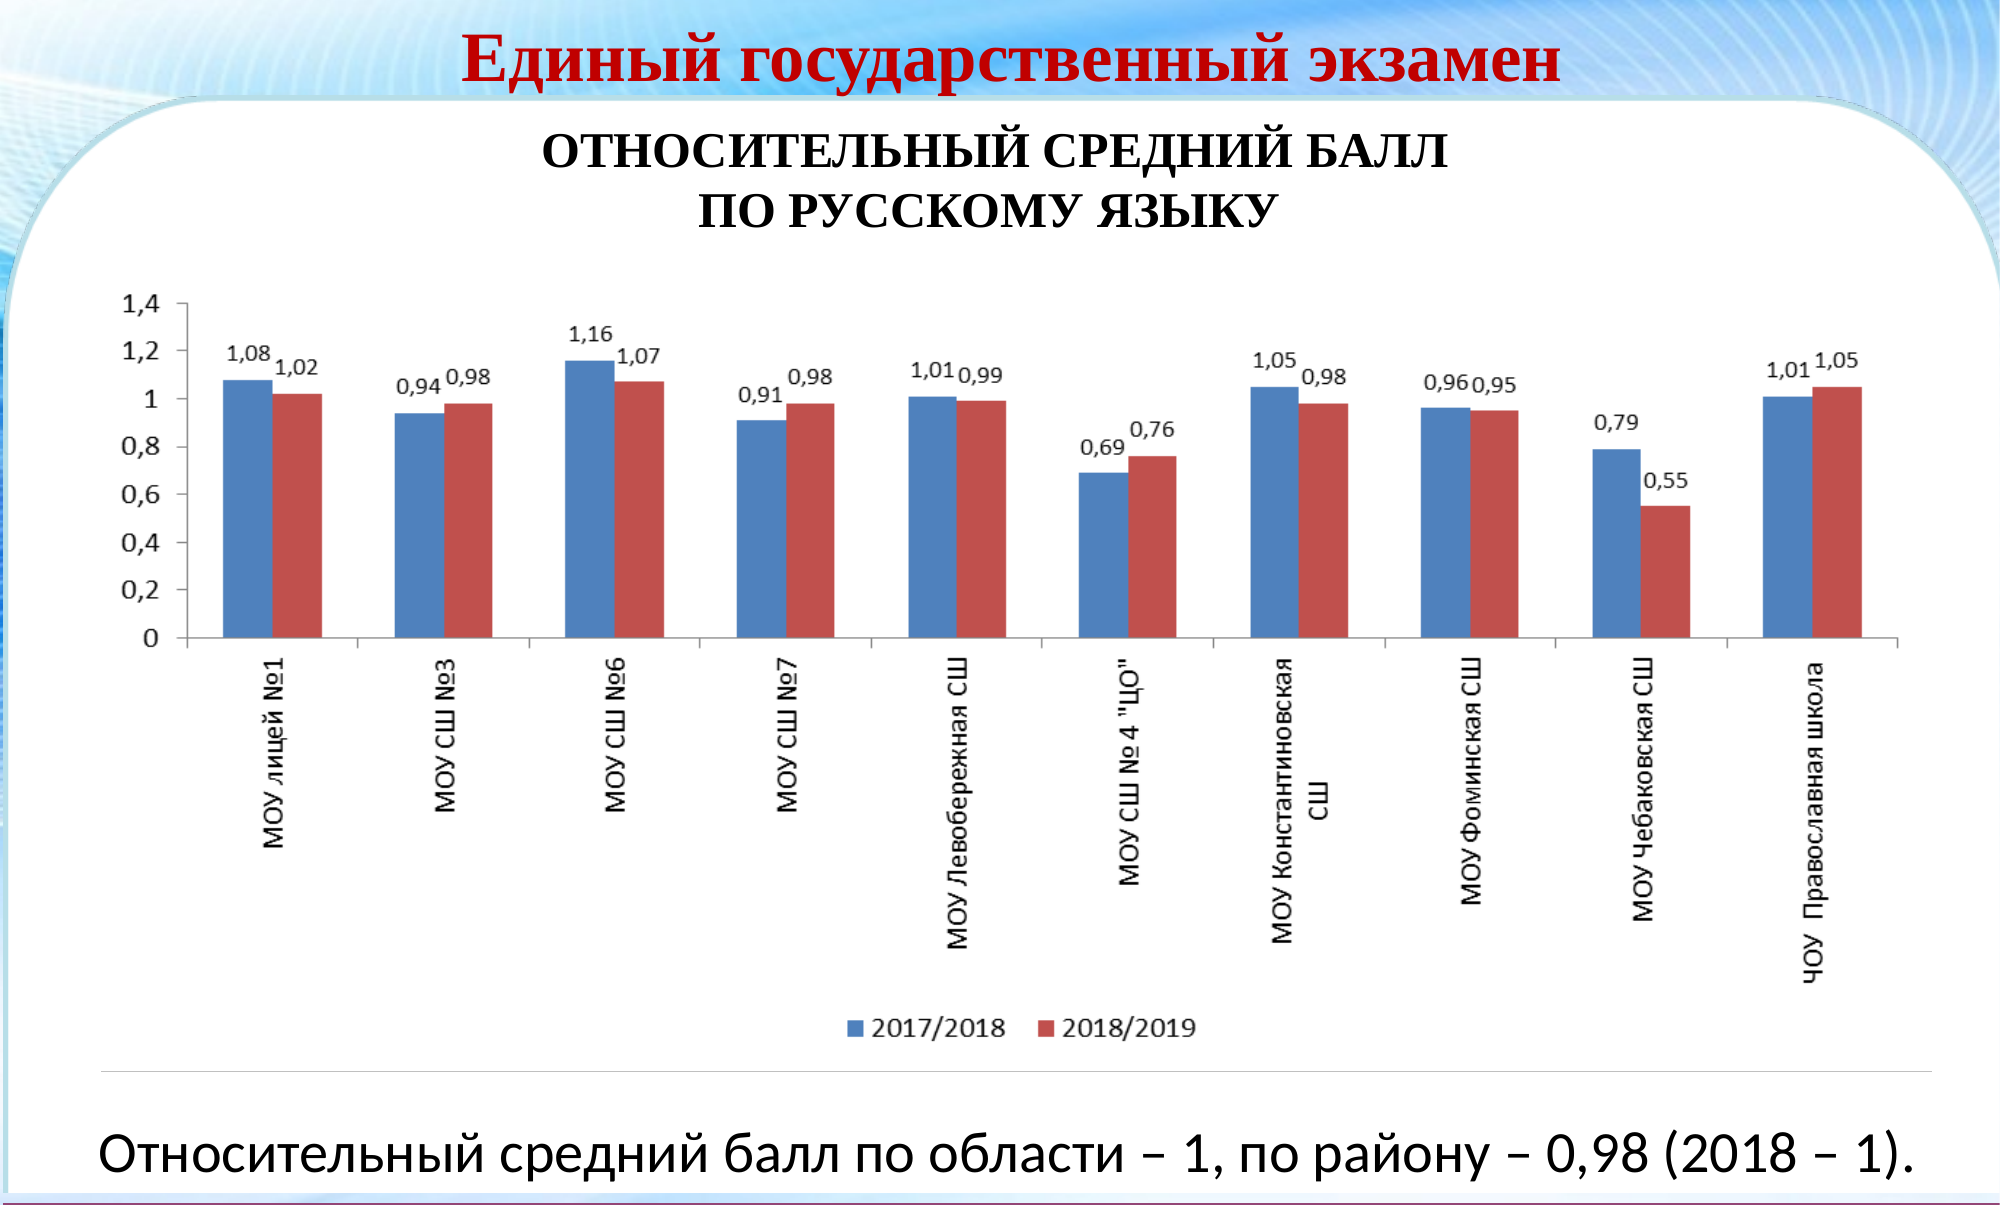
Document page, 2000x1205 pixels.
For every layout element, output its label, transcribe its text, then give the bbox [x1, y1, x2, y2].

picture [0, 0, 2000, 1205]
text_box Единый государственный экзамен [16, 0, 2000, 92]
